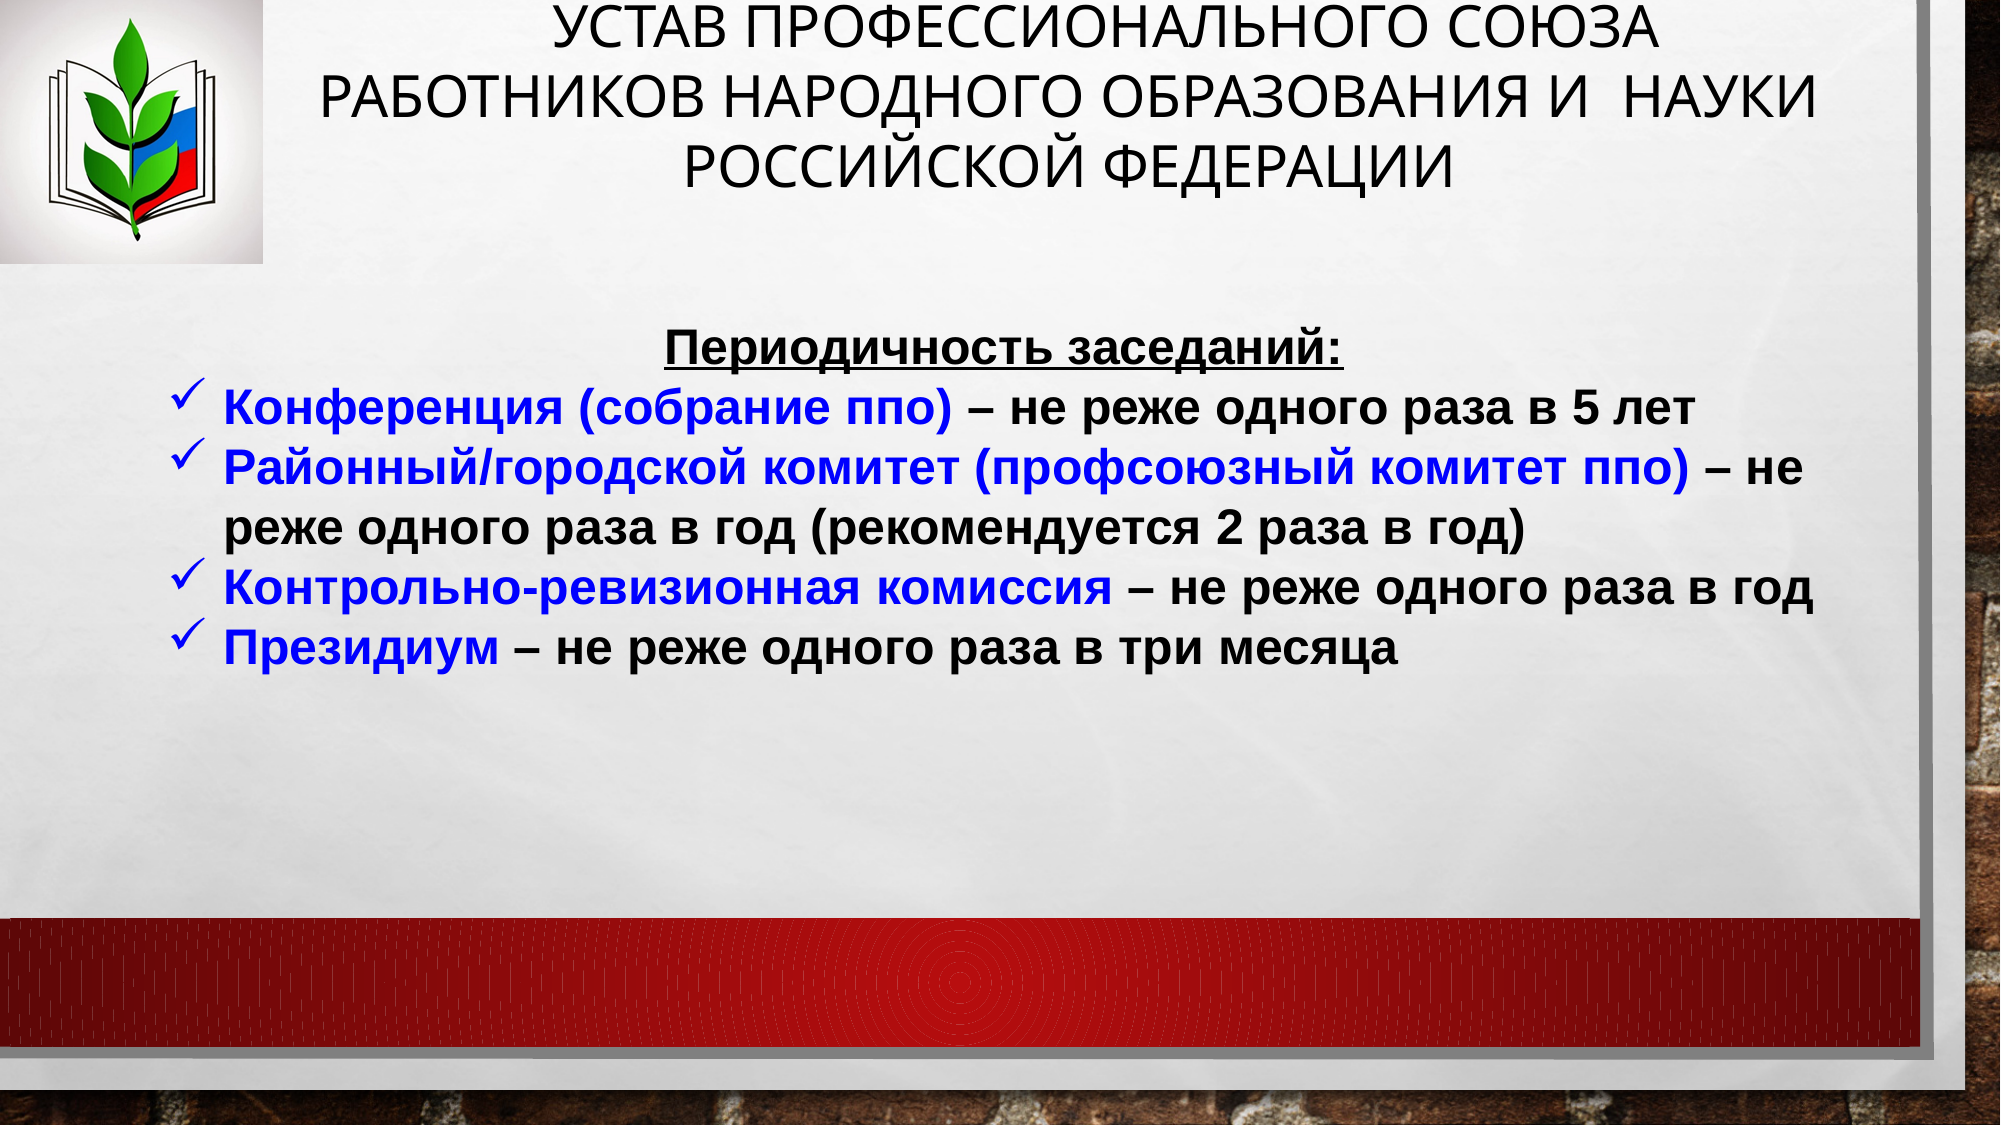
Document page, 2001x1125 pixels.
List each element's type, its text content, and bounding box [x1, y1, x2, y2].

picture [0, 0, 263, 264]
picture [0, 0, 2000, 1125]
text_box Периодичность заседаний: Конференция (собрание ппо) – не реже одного раза в 5 лет Районный/городской комитет (профсоюзный комитет ппо) – не реже одного раза в год (рекомендуется 2 раза в год) Контрольно-ревизионная комиссия – не реже одного раза в год Президиум – не реже одного раза в три месяца [152, 306, 1856, 742]
text_box УСТАВ ПРОФЕССИОНАЛЬНОГО СОЮЗА РАБОТНИКОВ НАРОДНОГО ОБРАЗОВАНИЯ И НАУКИ РОССИЙСКОЙ ФЕДЕРАЦИИ [274, 0, 1865, 207]
